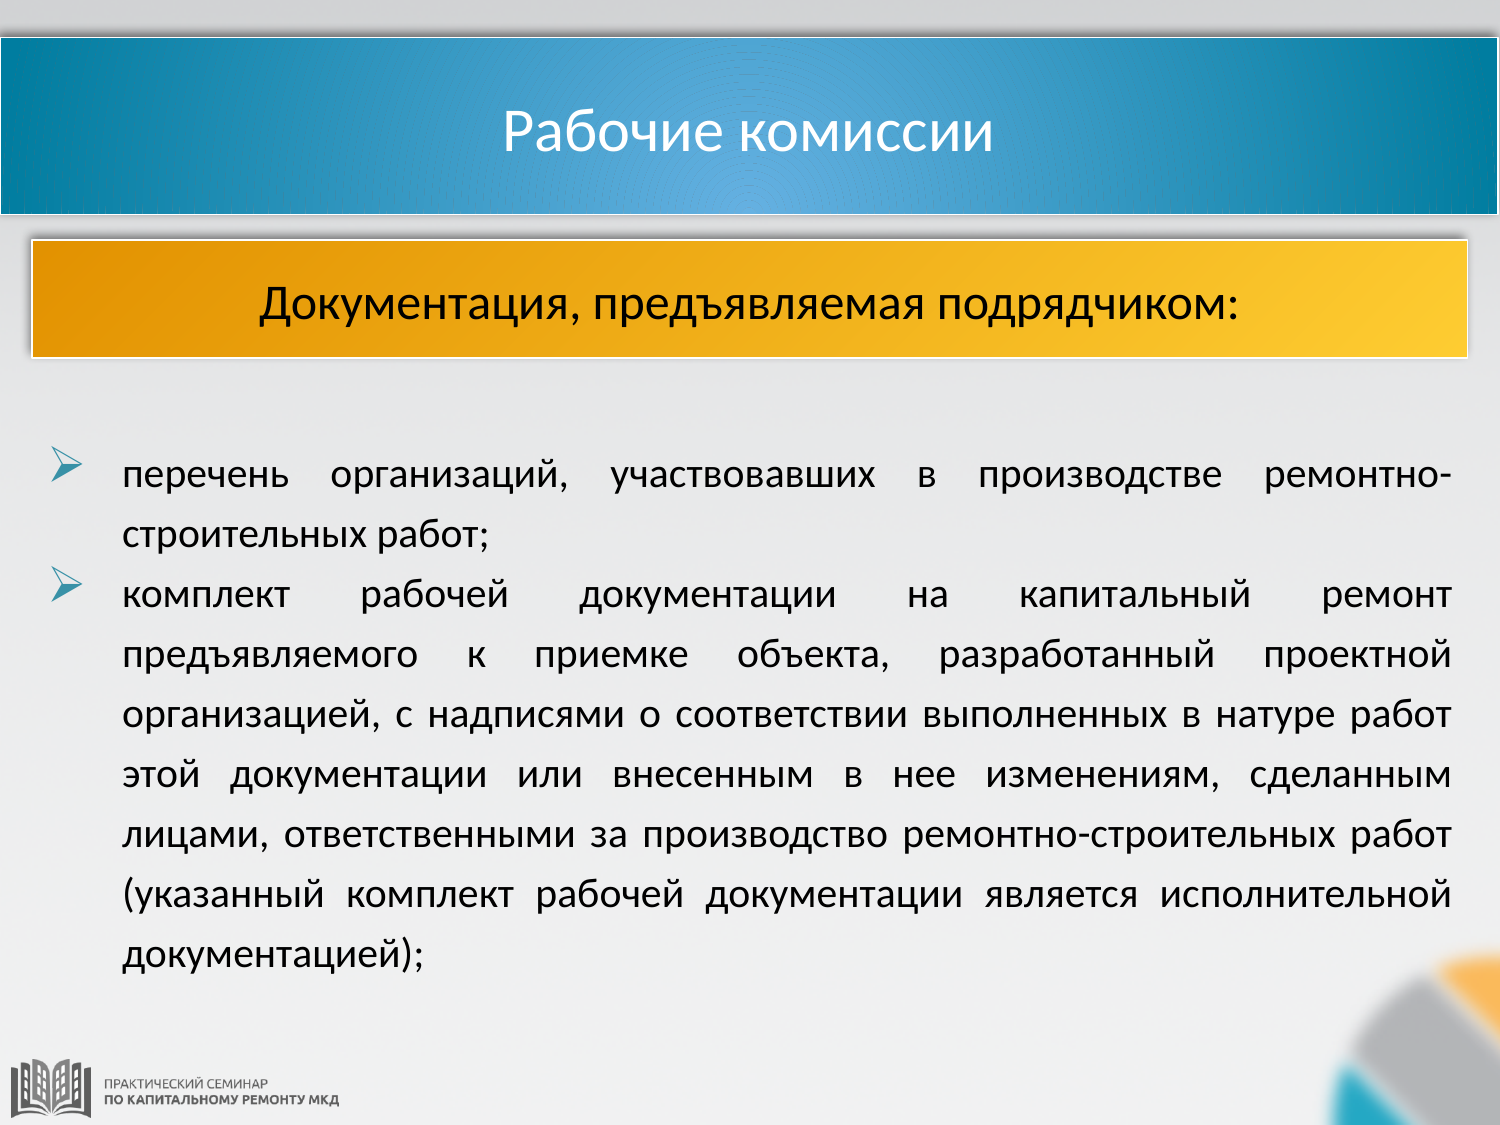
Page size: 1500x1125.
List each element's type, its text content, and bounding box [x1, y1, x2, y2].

picture [0, 0, 1500, 1125]
text_box Рабочие комиссии [0, 37, 1499, 215]
text_box перечень организаций, участвовавших в производстве ремонтно-строительных работ; комплект рабочей документации на капитальный ремонт предъявляемого к приемке объекта, разработанный проектной организацией, с надписями о соответствии выполненных в натуре работ этой документации или внесенным в нее изменениям, сделанным лицами, ответственными за производство ремонтно-строительных работ (указанный комплект рабочей документации является исполнительной документацией); [32, 385, 1468, 1059]
text_box Документация, предъявляемая подрядчиком: [31, 239, 1468, 359]
